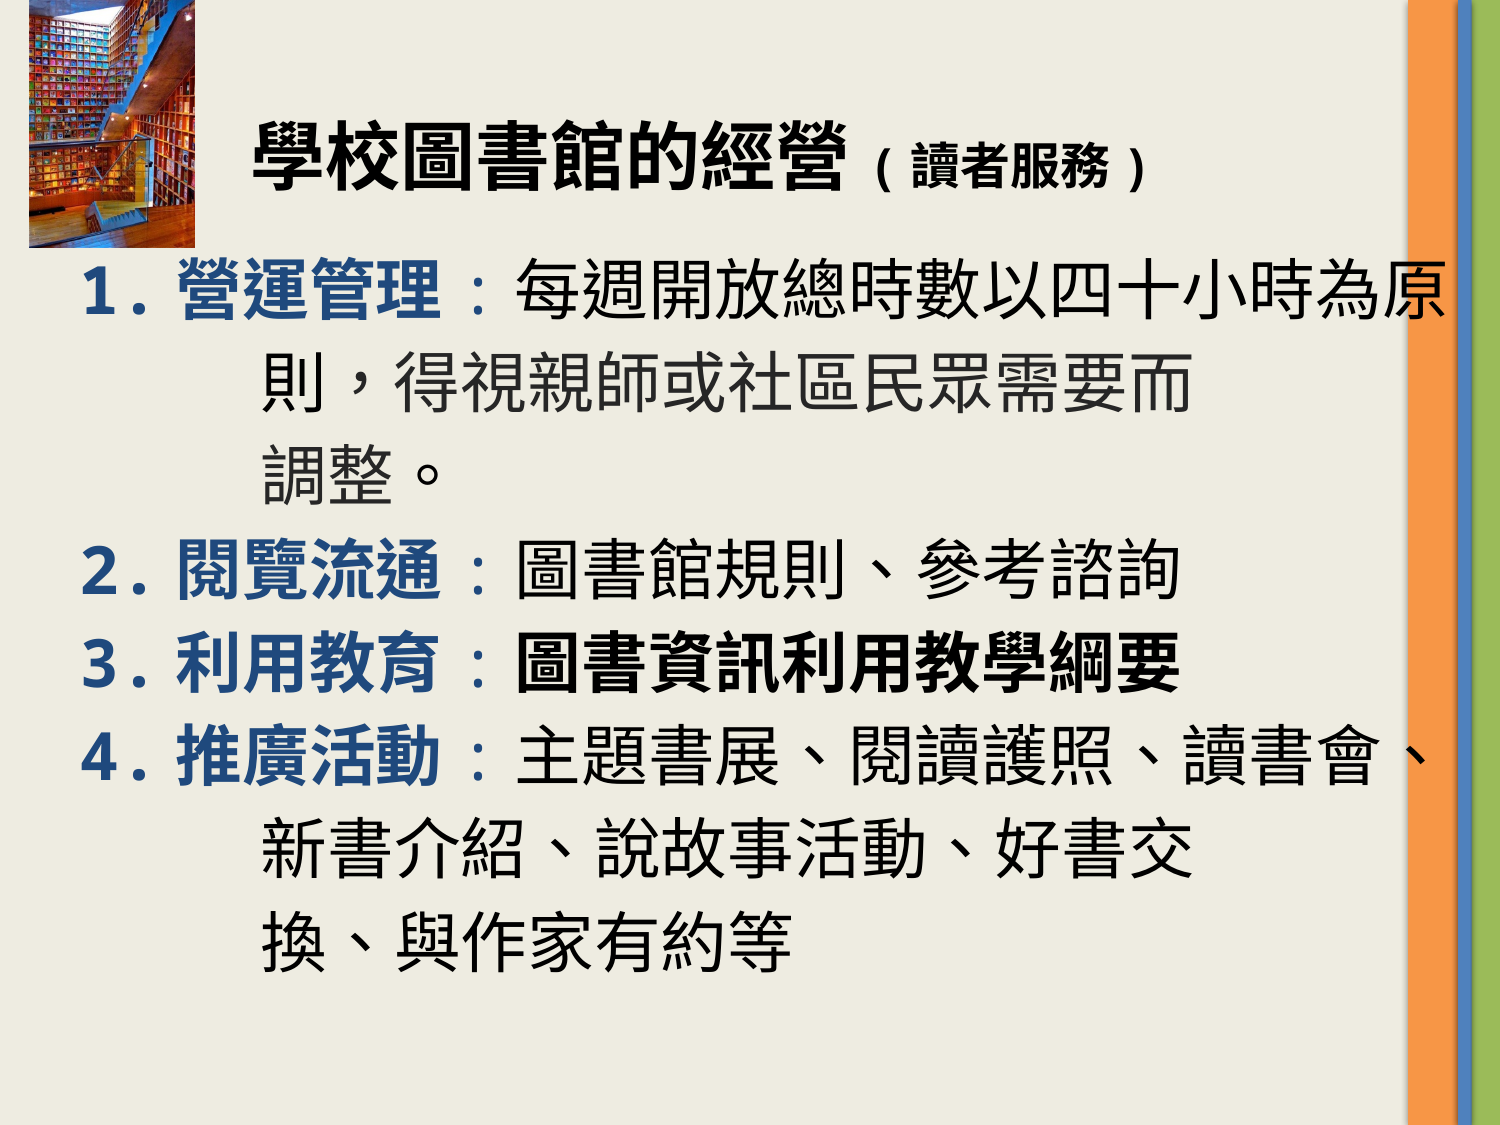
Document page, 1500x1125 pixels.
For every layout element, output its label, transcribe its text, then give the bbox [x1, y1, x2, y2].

list 學校圖書館的經營(讀者服務) 1.營運管理:每週開放總時數以四十小時為原 則，得視親師或社區民眾需要而 調整。 2.閱覽流通:圖書館規則、參考諮詢 3.利用教育:圖書資訊利用教學綱要 4.推廣活動:主題書展、閱讀護照、讀書會、 新書介紹、說故事活動、好書交 換、與作家有約等 [64, 101, 1471, 1059]
picture [29, 0, 195, 249]
